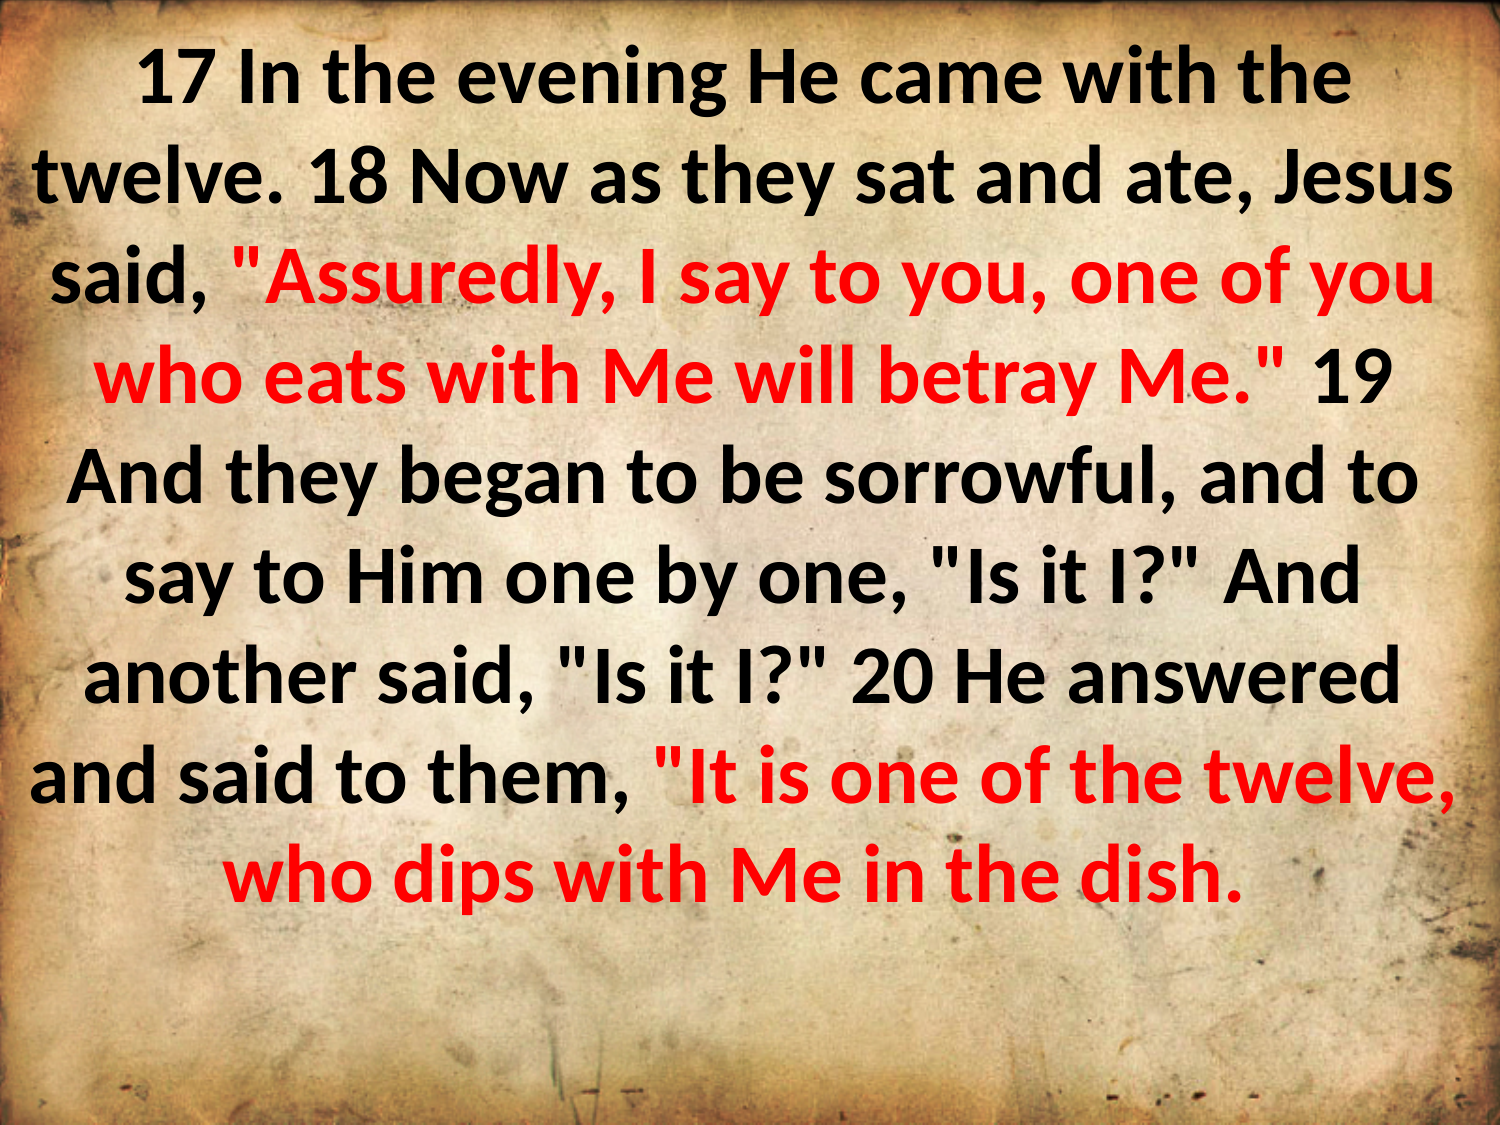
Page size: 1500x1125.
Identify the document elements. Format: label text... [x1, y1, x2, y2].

picture [0, 0, 1500, 1125]
text_box 17 In the evening He came with the twelve. 18 Now as they sat and ate, Jesus said, "Assuredly, I say to you, one of you who eats with Me will betray Me." 19 And they began to be sorrowful, and to say to Him one by one, "Is it I?" And another said, "Is it I?" 20 He answered and said to them, "It is one of the twelve, who dips with Me in the dish. [12, 12, 1475, 1125]
